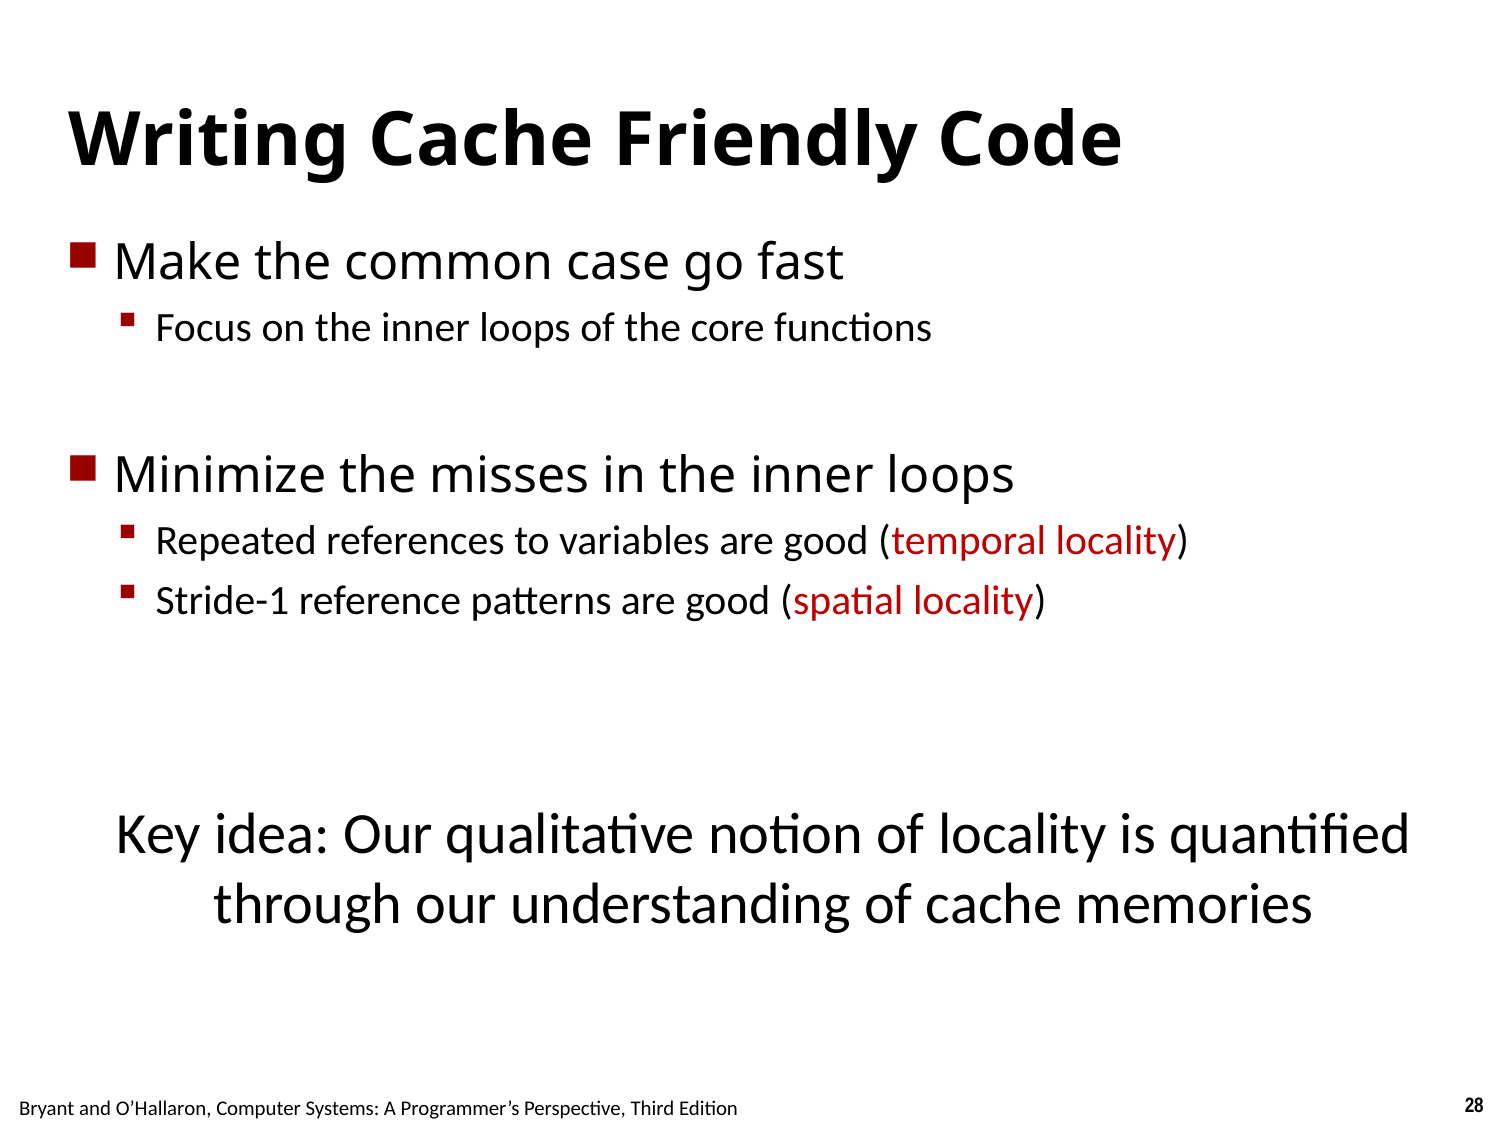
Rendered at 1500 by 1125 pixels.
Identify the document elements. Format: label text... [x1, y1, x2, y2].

list Make the common case go fast Focus on the inner loops of the core functions Minimize the misses in the inner loops Repeated references to variables are good (temporal locality) Stride-1 reference patterns are good (spatial locality) [64, 223, 1426, 1040]
text_box Key idea: Our qualitative notion of locality is quantified through our understanding of cache memories [65, 787, 1463, 943]
title Writing Cache Friendly Code [62, 41, 1438, 230]
